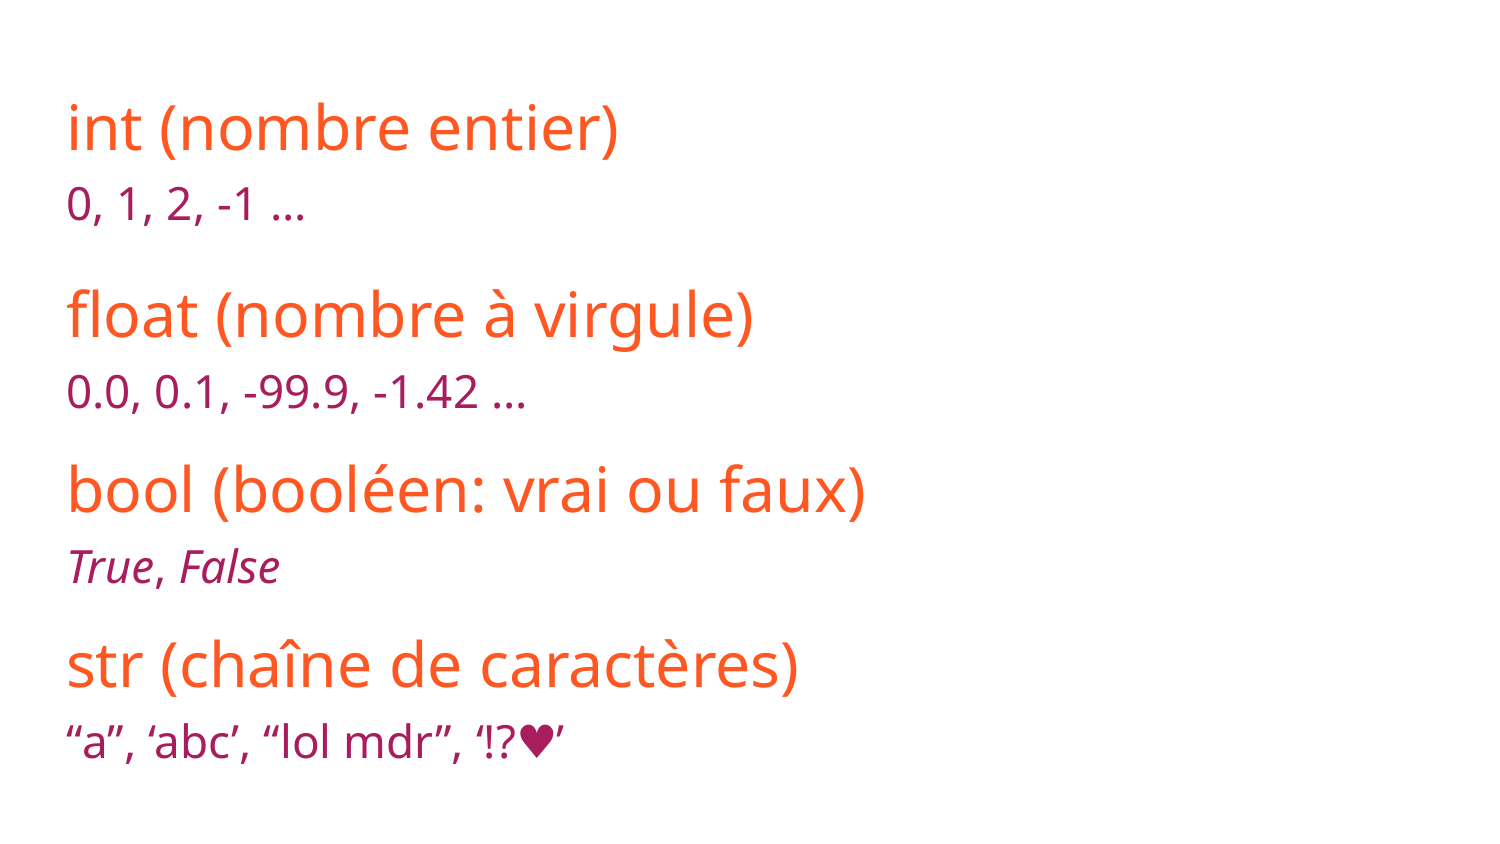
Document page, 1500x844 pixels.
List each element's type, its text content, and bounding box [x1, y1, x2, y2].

title str (chaîne de caractères) [51, 610, 1449, 689]
list 0.0, 0.1, -99.9, -1.42 ... [51, 339, 1449, 433]
title int (nombre entier) [51, 72, 1449, 151]
list 0, 1, 2, -1 ... [51, 151, 1449, 246]
title bool (booléen: vrai ou faux) [51, 435, 1449, 514]
title float (nombre à virgule) [51, 260, 1449, 339]
list “a”, ‘abc’, “lol mdr”, ‘!?♥’ [51, 689, 1449, 783]
list True, False [51, 514, 1449, 608]
